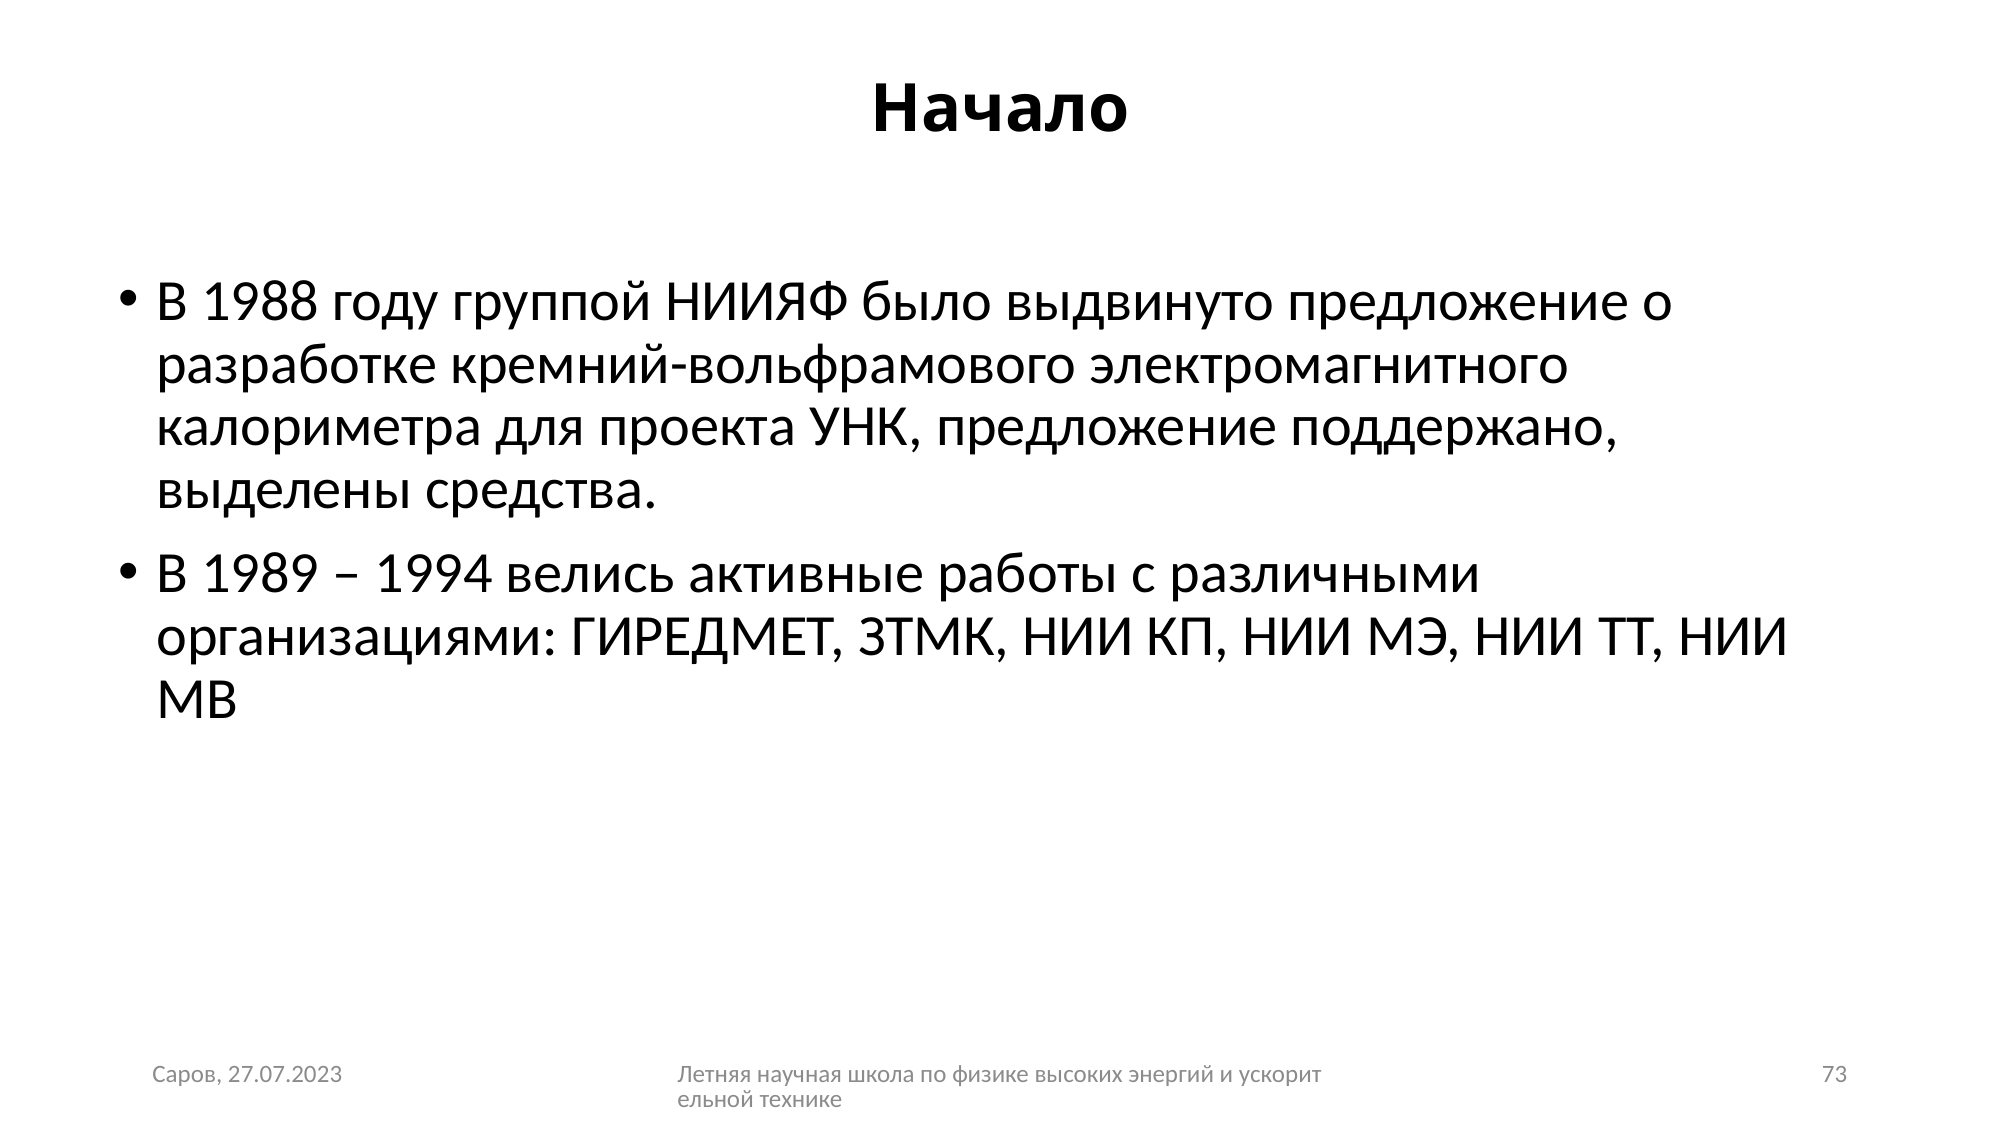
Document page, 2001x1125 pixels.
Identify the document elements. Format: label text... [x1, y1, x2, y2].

slide_number 73 [1412, 1042, 1863, 1103]
title Начало [137, 59, 1863, 160]
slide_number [137, 1042, 588, 1103]
footer Летняя научная школа по физике высоких энергий и ускорительной технике [662, 1042, 1338, 1103]
list В 1988 году группой НИИЯФ было выдвинуто предложение о разработке кремний-вольфрамового электромагнитного калориметра для проекта УНК, предложение поддержано, выделены средства. В 1989 – 1994 велись активные работы с различными организациями: ГИРЕДМЕТ, ЗТМК, НИИ КП, НИИ МЭ, НИИ ТТ, НИИ МВ [104, 262, 1892, 786]
